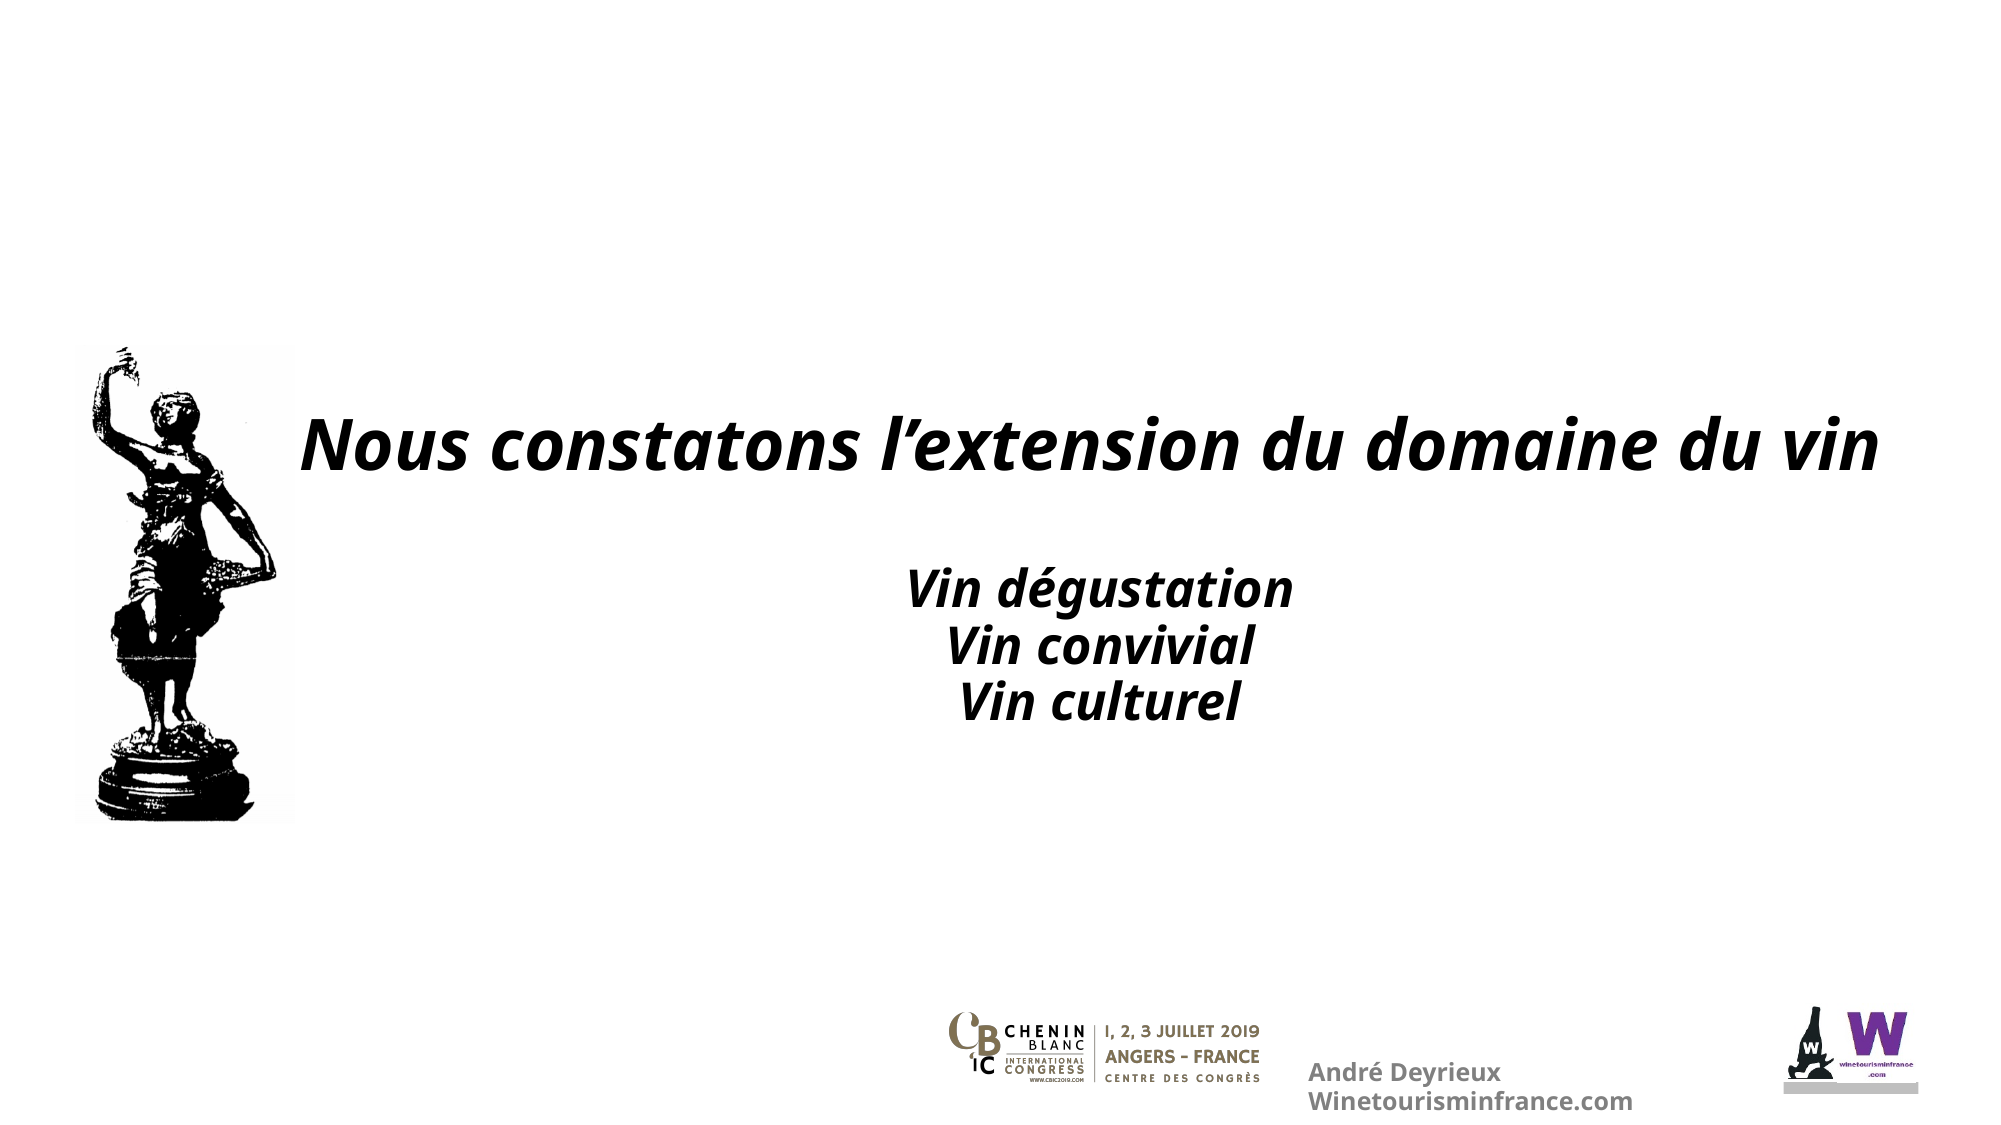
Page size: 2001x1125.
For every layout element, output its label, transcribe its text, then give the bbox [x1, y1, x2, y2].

text_box André Deyrieux Winetourisminfrance.com [1293, 1048, 1784, 1124]
text_box [1784, 1081, 1919, 1095]
picture [1783, 1003, 1916, 1083]
picture [75, 345, 295, 824]
title Nous constatons l’extension du domaine du vin Vin dégustation Vin convivial Vin culturel [295, 347, 1927, 740]
picture [949, 1012, 1262, 1086]
